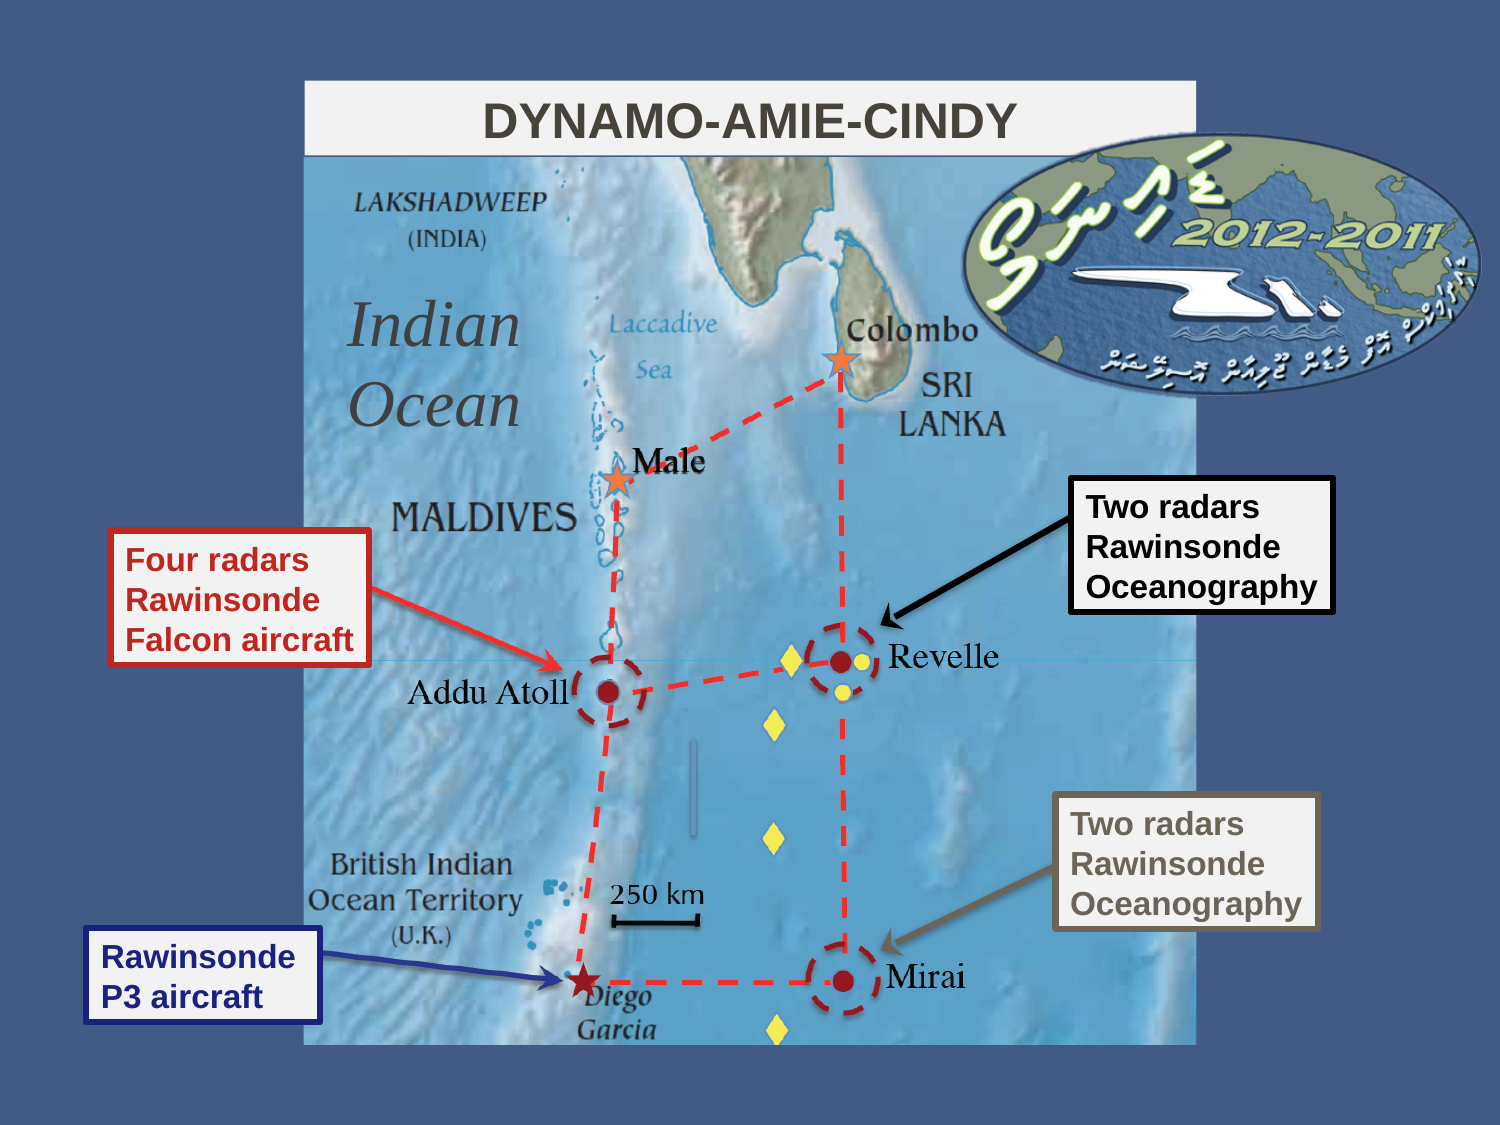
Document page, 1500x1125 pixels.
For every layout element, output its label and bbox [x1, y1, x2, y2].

picture [958, 128, 1500, 401]
text_box [88, 80, 1337, 1045]
